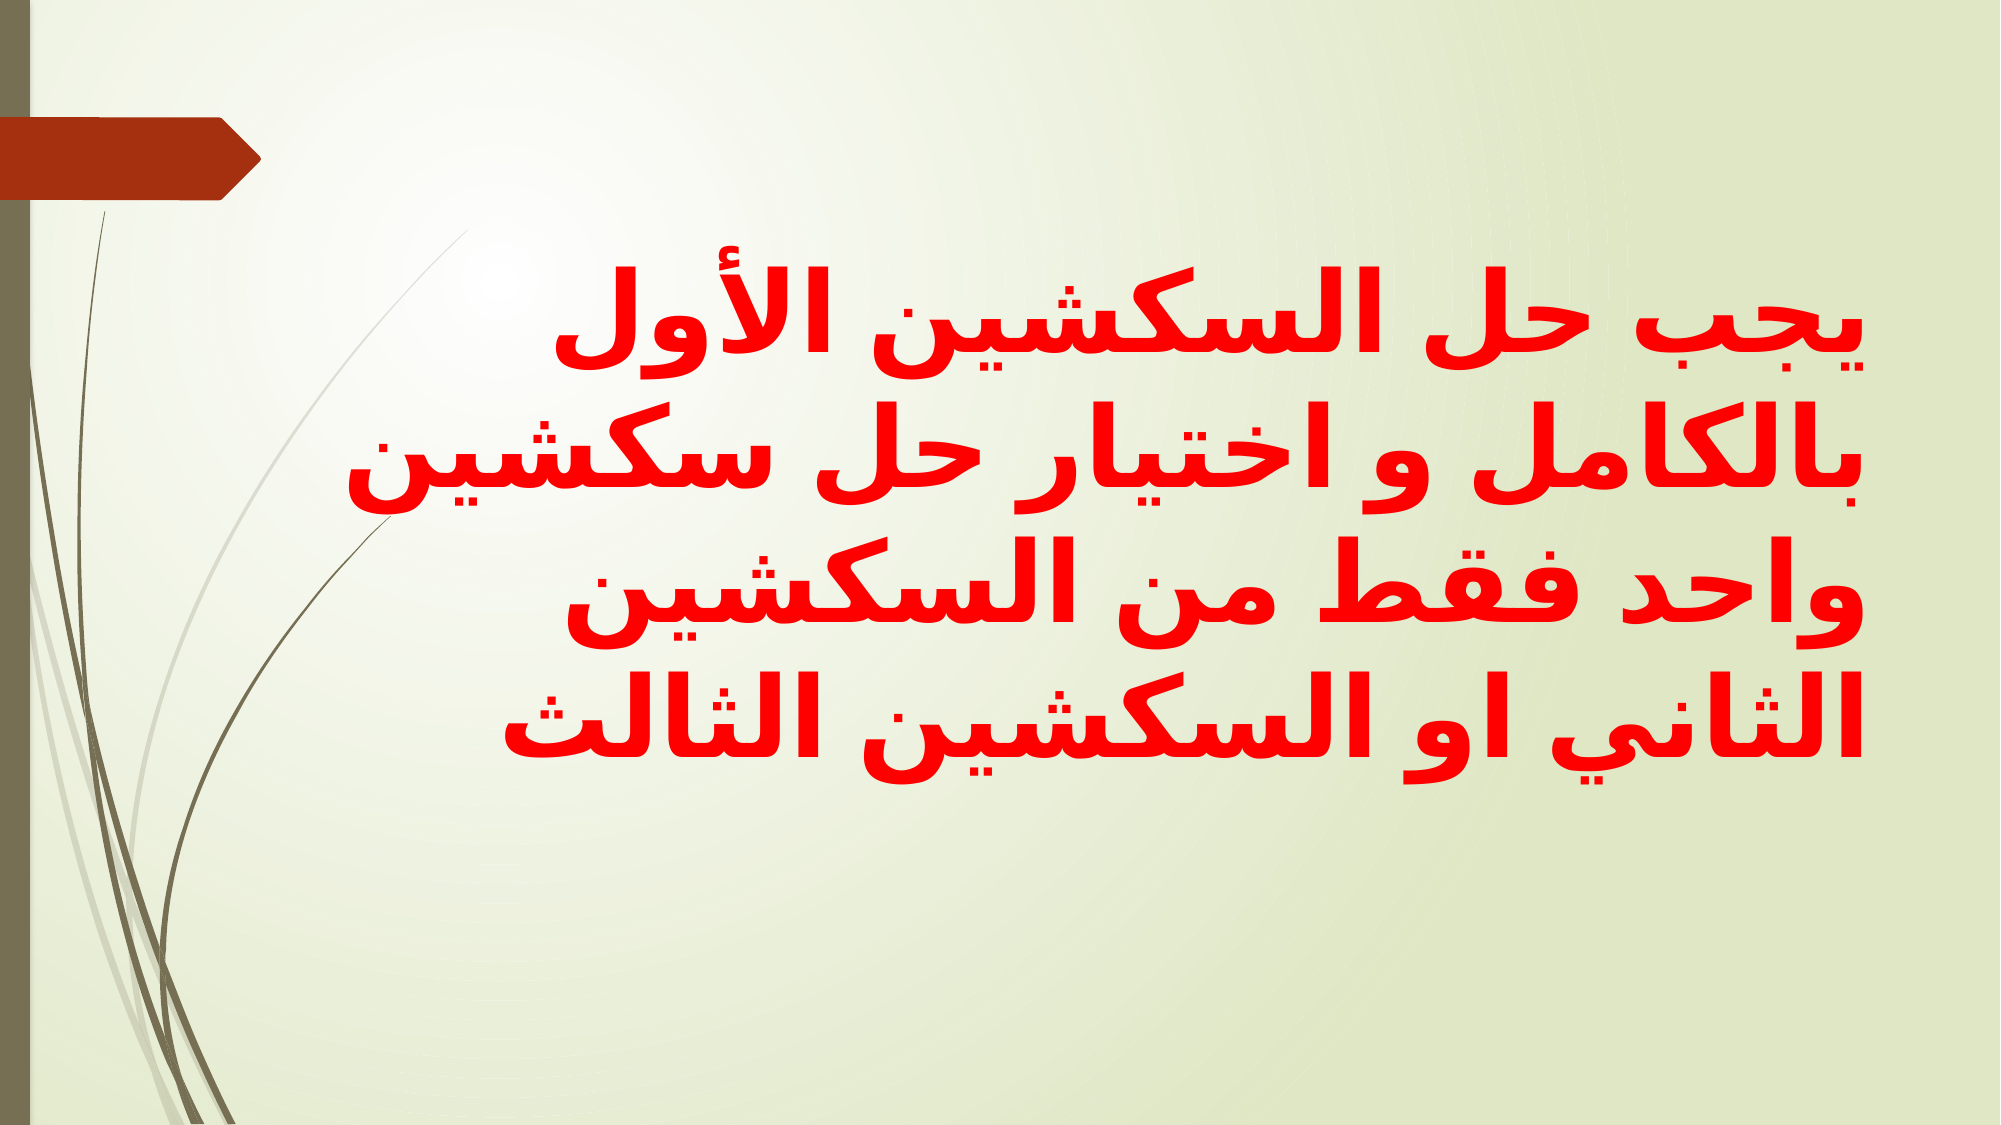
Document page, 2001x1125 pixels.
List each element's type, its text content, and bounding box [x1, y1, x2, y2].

list يجب حل السكشين الأول بالكامل و اختيار حل سكشين واحد فقط من السكشين الثاني او السكشين الثالث [221, 232, 1888, 970]
